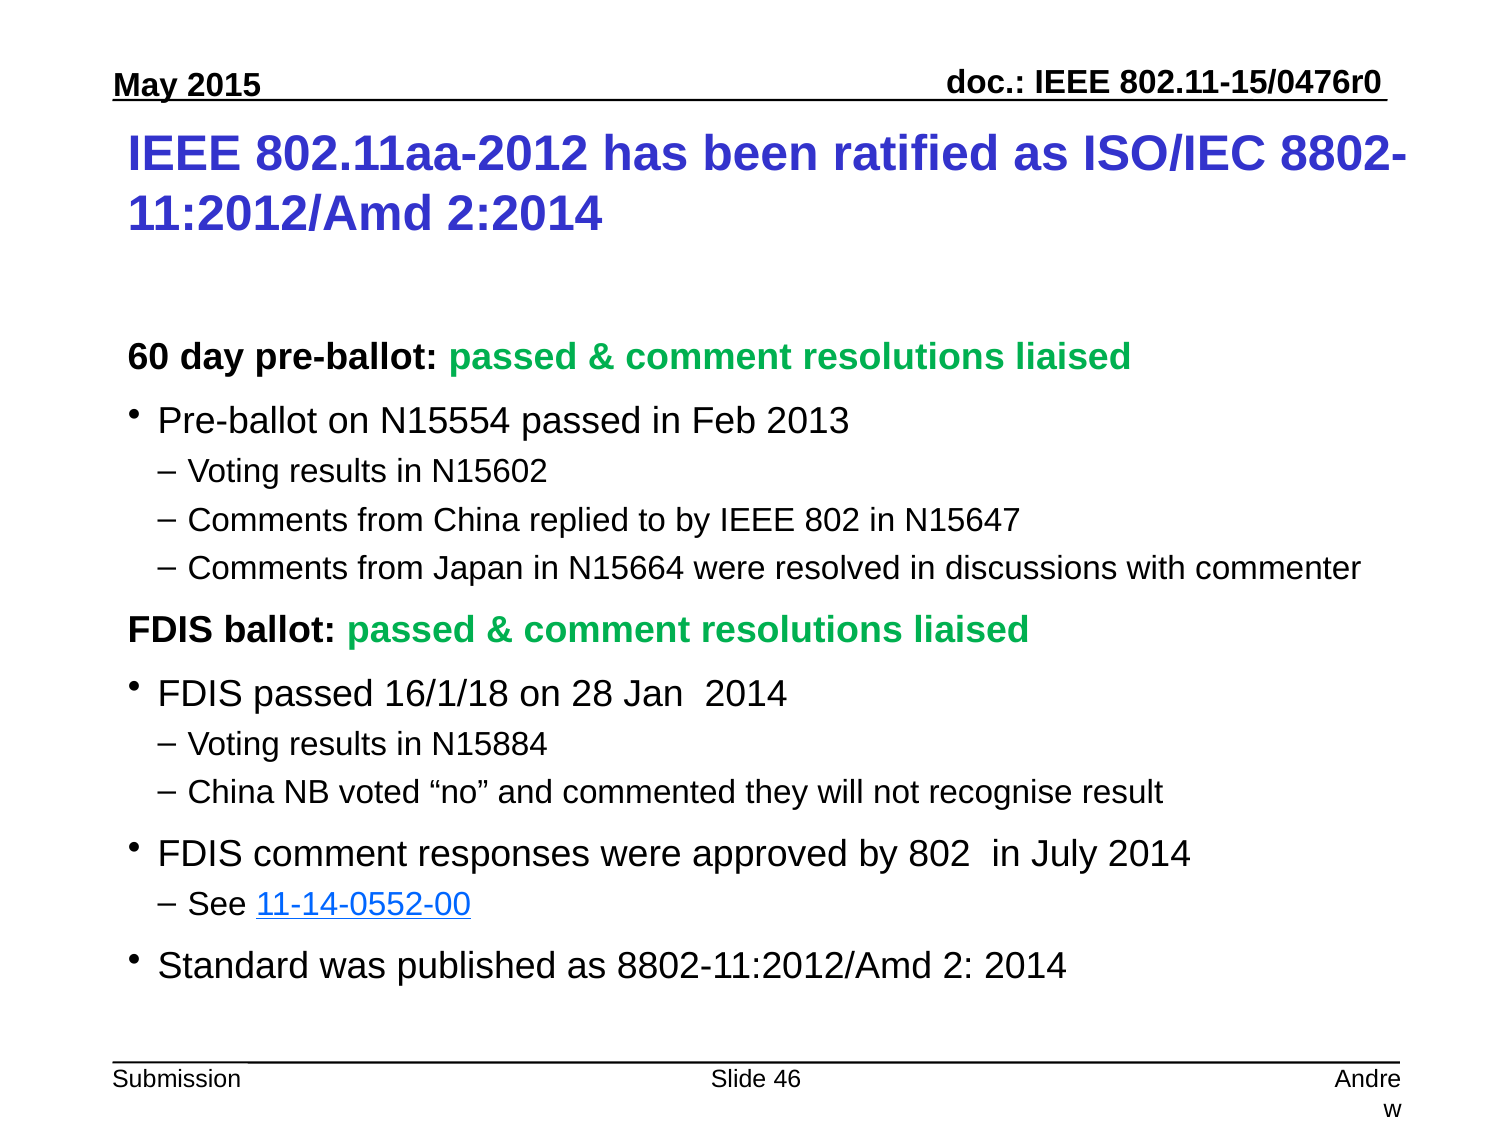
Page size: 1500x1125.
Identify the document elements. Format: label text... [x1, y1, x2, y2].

slide_number Slide 46 [709, 1061, 803, 1093]
title IEEE 802.11aa-2012 has been ratified as ISO/IEC 8802-11:2012/Amd 2:2014 [112, 112, 1500, 288]
list 60 day pre-ballot: passed & comment resolutions liaised Pre-ballot on N15554 passed in Feb 2013 Voting results in N15602 Comments from China replied to by IEEE 802 in N15647 Comments from Japan in N15664 were resolved in discussions with commenter FDIS ballot: passed & comment resolutions liaised FDIS passed 16/1/18 on 28 Jan 2014 Voting results in N15884 China NB voted “no” and commented they will not recognise result FDIS comment responses were approved by 802 in July 2014 See 11-14-0552-00 Standard was published as 8802-11:2012/Amd 2: 2014 [112, 324, 1388, 1000]
footer Andrew Myles, Cisco [1320, 1061, 1402, 1093]
